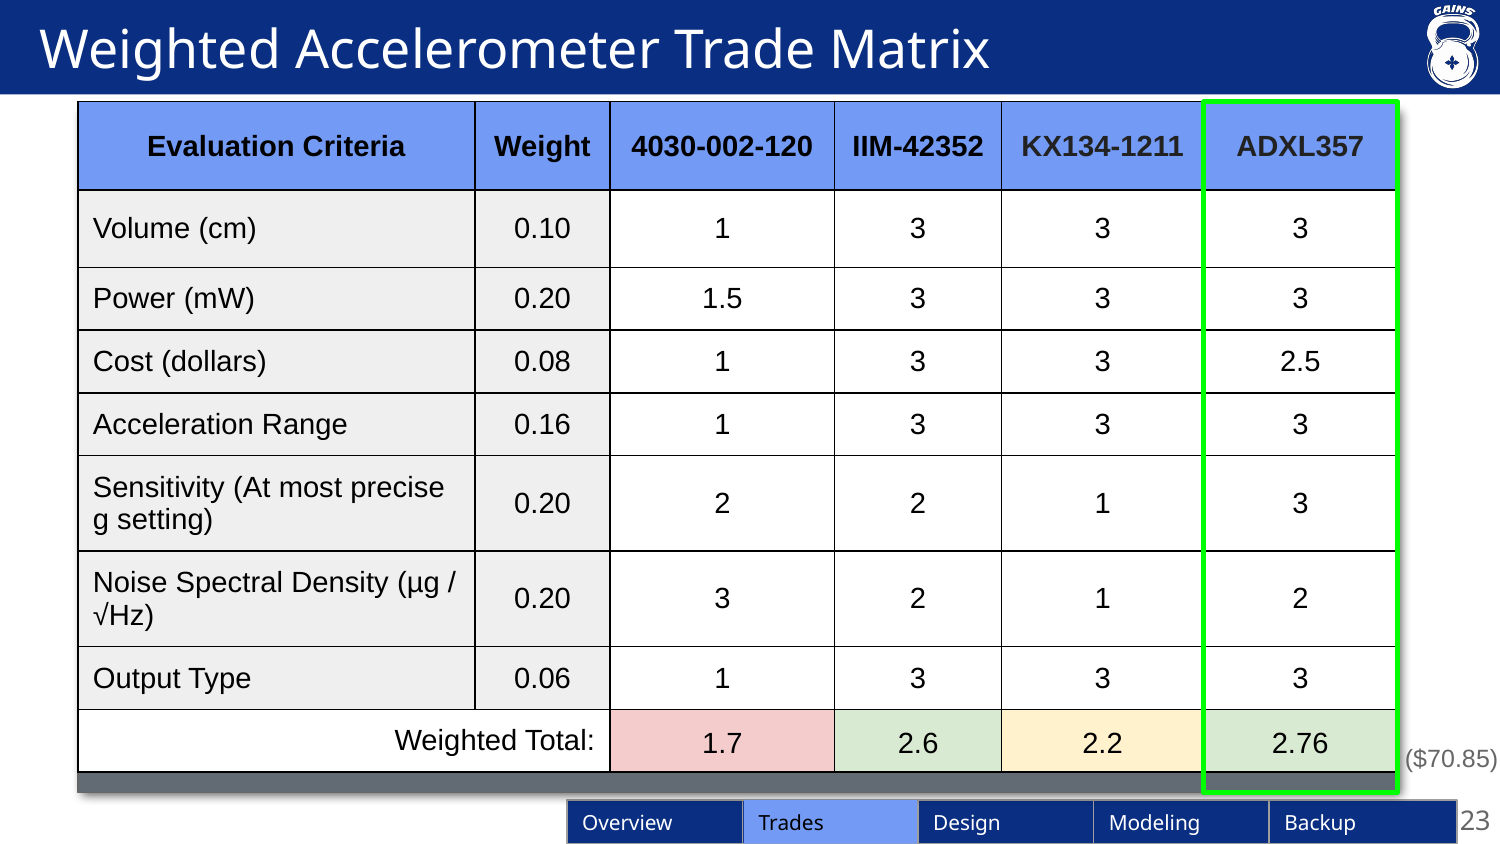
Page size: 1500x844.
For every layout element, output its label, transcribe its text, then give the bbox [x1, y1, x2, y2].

table_cell 2 [835, 456, 1001, 550]
table_cell 0.10 [476, 191, 609, 267]
table_cell Noise Spectral Density (µg / √Hz) [79, 552, 474, 646]
table_cell 3 [835, 331, 1001, 392]
table_cell 1 [611, 647, 834, 709]
table_cell Sensitivity (At most precise g setting) [79, 456, 474, 550]
table_cell 0.08 [476, 331, 609, 392]
table_header Evaluation Criteria [79, 102, 474, 189]
table_cell 3 [835, 647, 1001, 709]
table_cell 1 [611, 191, 834, 267]
table_cell 3 [835, 191, 1001, 267]
table_cell Output Type [79, 647, 474, 709]
table_cell Volume (cm) [79, 191, 474, 267]
table_header KX134-1211 [1002, 102, 1203, 189]
table_cell 1 [1002, 456, 1203, 550]
table_header Weight [476, 102, 609, 189]
table_cell 3 [611, 552, 834, 646]
table_header IIM-42352 [835, 102, 1001, 189]
table_cell 3 [835, 268, 1001, 329]
table_cell 2 [835, 552, 1001, 646]
text_box ($70.85) [1398, 727, 1500, 788]
table_cell 3 [1002, 647, 1203, 709]
table_cell 0.16 [476, 394, 609, 455]
table_cell 0.20 [476, 552, 609, 646]
table_header 4030-002-120 [611, 102, 834, 189]
table_cell 2 [611, 456, 834, 550]
table_cell 1.7 [611, 710, 834, 771]
table_cell 1.5 [611, 268, 834, 329]
table_cell 3 [1002, 331, 1203, 392]
table_cell 2.2 [1002, 710, 1203, 771]
text_box [1203, 101, 1398, 793]
table_cell 1 [1002, 552, 1203, 646]
table_cell 0.06 [476, 647, 609, 709]
text_box [77, 773, 1203, 793]
table_cell 1 [611, 394, 834, 455]
text_box Trades [743, 799, 917, 844]
title Weighted Accelerometer Trade Matrix [25, 0, 1126, 95]
table_cell 3 [1002, 191, 1203, 267]
table_cell 0.20 [476, 268, 609, 329]
table_cell Cost (dollars) [79, 331, 474, 392]
table_cell 3 [835, 394, 1001, 455]
table_cell 1 [611, 331, 834, 392]
table_cell 3 [1002, 268, 1203, 329]
table_cell Weighted Total: [79, 710, 609, 771]
table_cell 0.20 [476, 456, 609, 550]
table_cell Power (mW) [79, 268, 474, 329]
table_cell 2.6 [835, 710, 1001, 771]
slide_number 23 [1415, 799, 1500, 844]
picture [1415, 3, 1492, 92]
table_cell Acceleration Range [79, 394, 474, 455]
table_cell 3 [1002, 394, 1203, 455]
